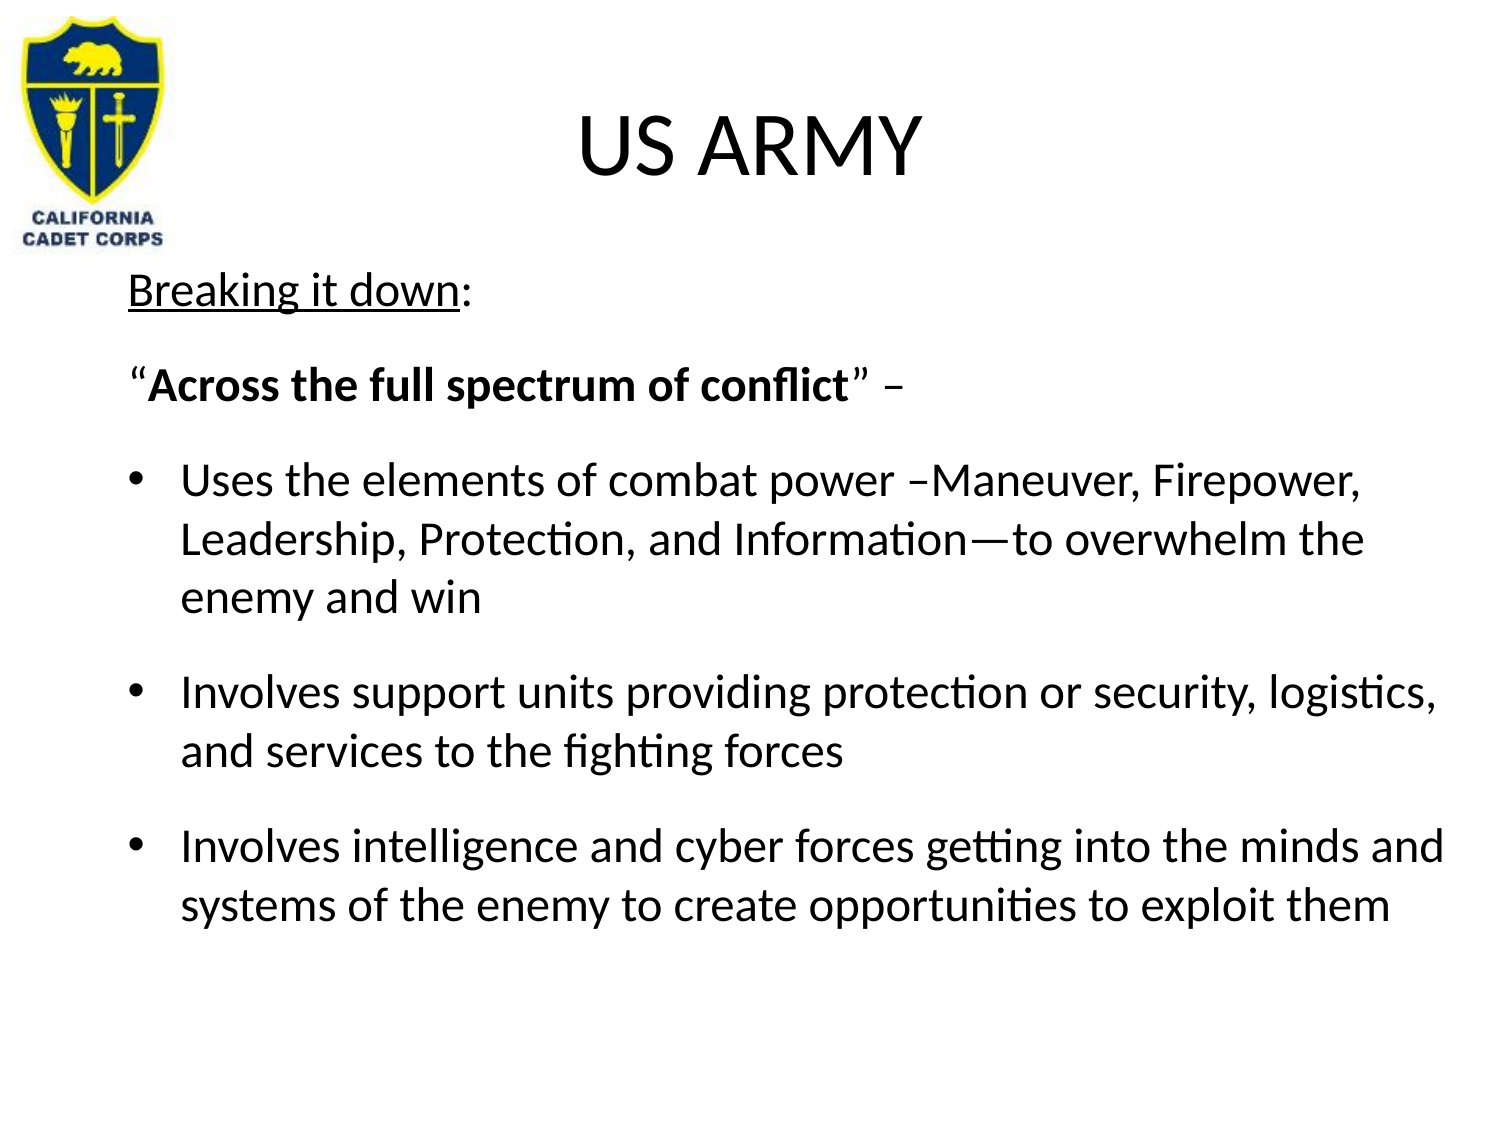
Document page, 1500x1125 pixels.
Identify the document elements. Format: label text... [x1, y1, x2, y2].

list Breaking it down: “Across the full spectrum of conflict” – Uses the elements of combat power –Maneuver, Firepower, Leadership, Protection, and Information—to overwhelm the enemy and win Involves support units providing protection or security, logistics, and services to the fighting forces Involves intelligence and cyber forces getting into the minds and systems of the enemy to create opportunities to exploit them [112, 249, 1463, 993]
picture [0, 16, 186, 261]
title US ARMY [162, 45, 1338, 233]
